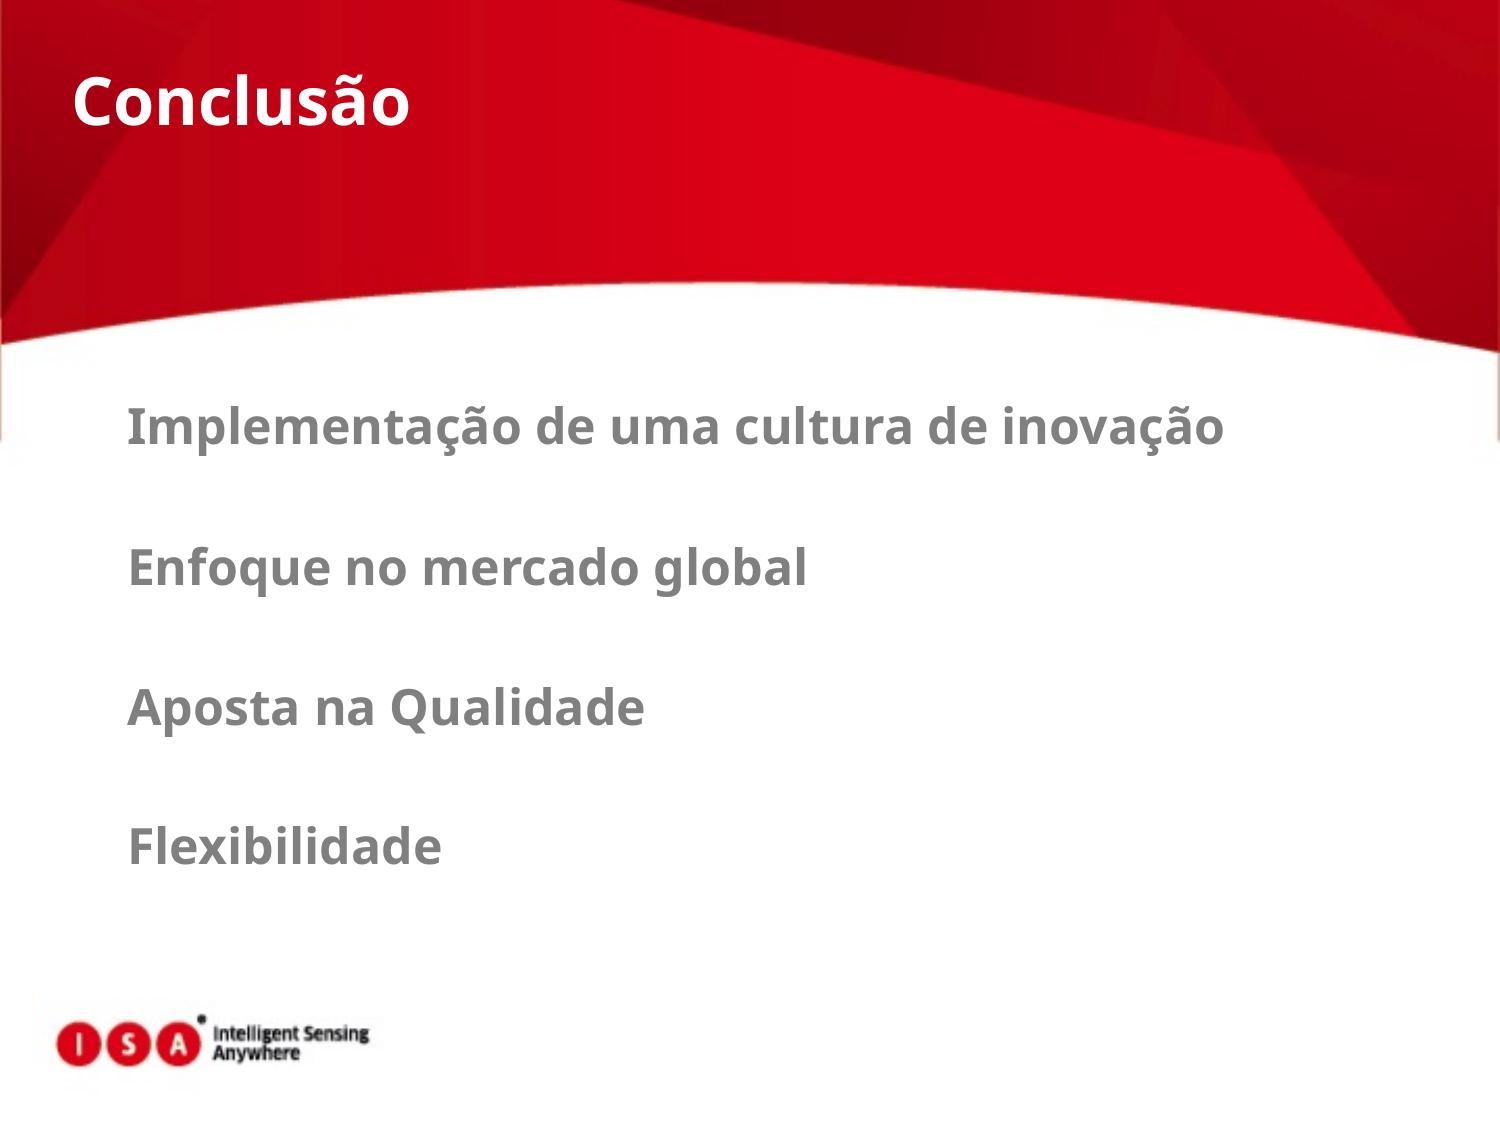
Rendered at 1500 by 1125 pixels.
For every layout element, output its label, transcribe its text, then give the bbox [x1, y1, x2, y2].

text_box Implementação de uma cultura de inovação Enfoque no mercado global Aposta na Qualidade Flexibilidade [55, 317, 1360, 1125]
picture [0, 0, 1500, 1125]
text_box Conclusão [55, 51, 1129, 238]
